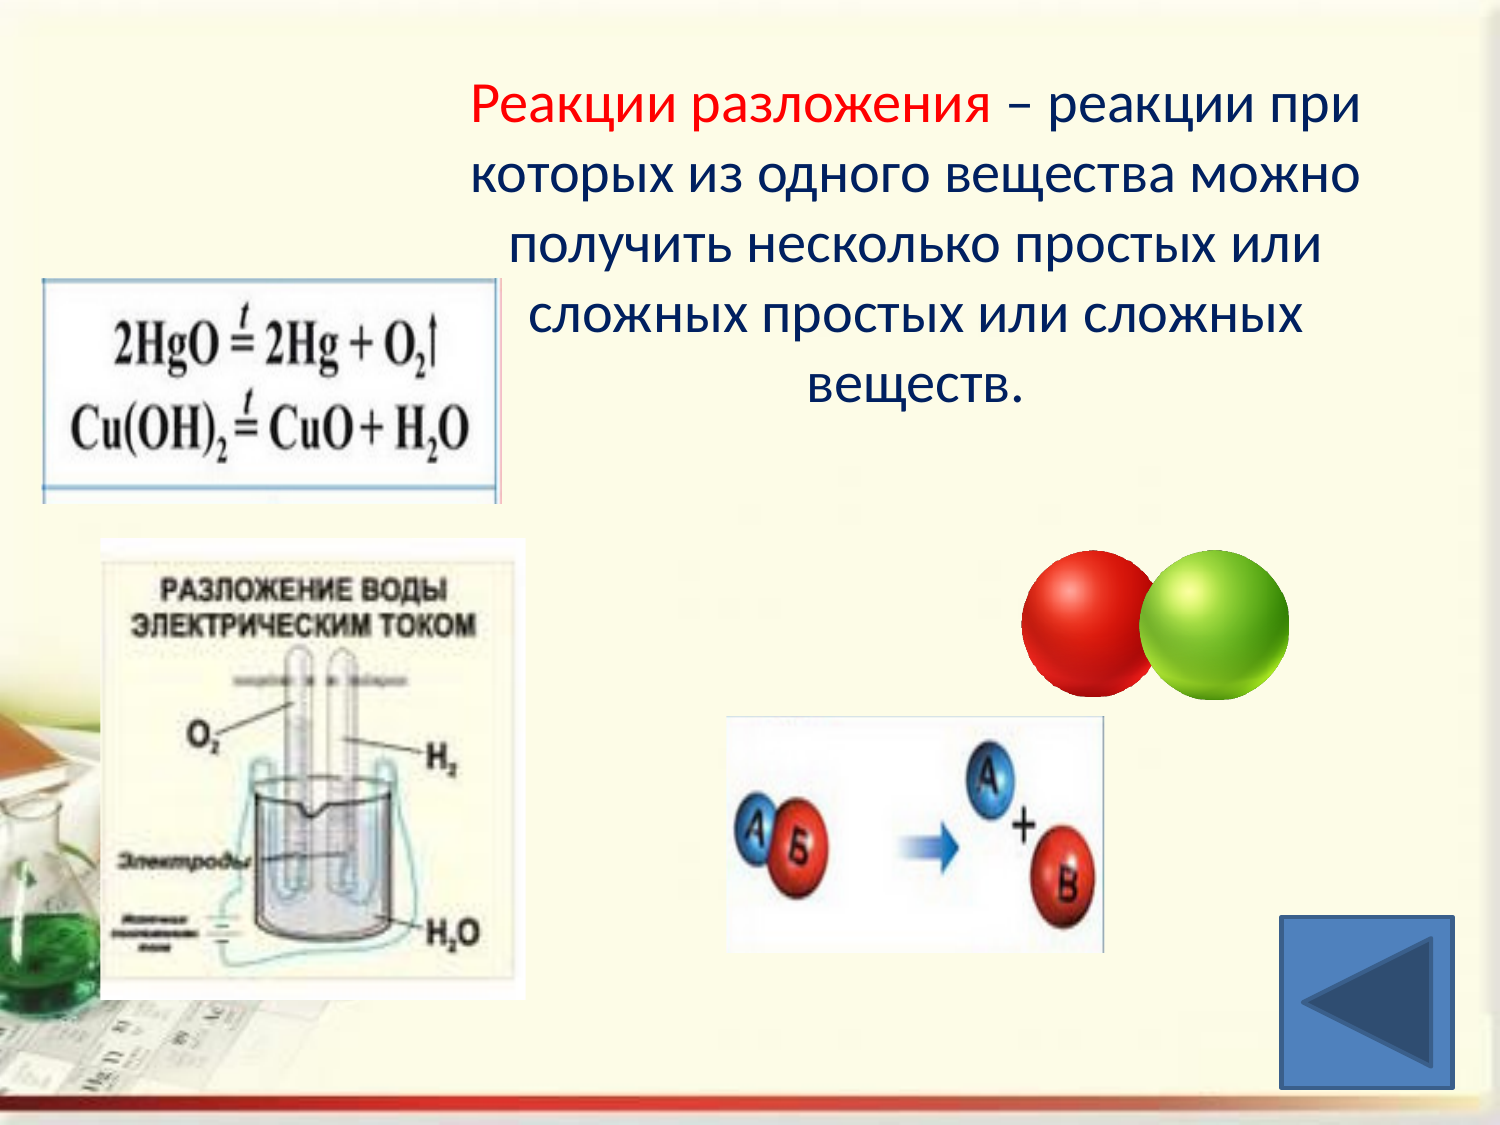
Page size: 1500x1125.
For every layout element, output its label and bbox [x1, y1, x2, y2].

list [726, 715, 1105, 953]
picture [0, 0, 1500, 1125]
